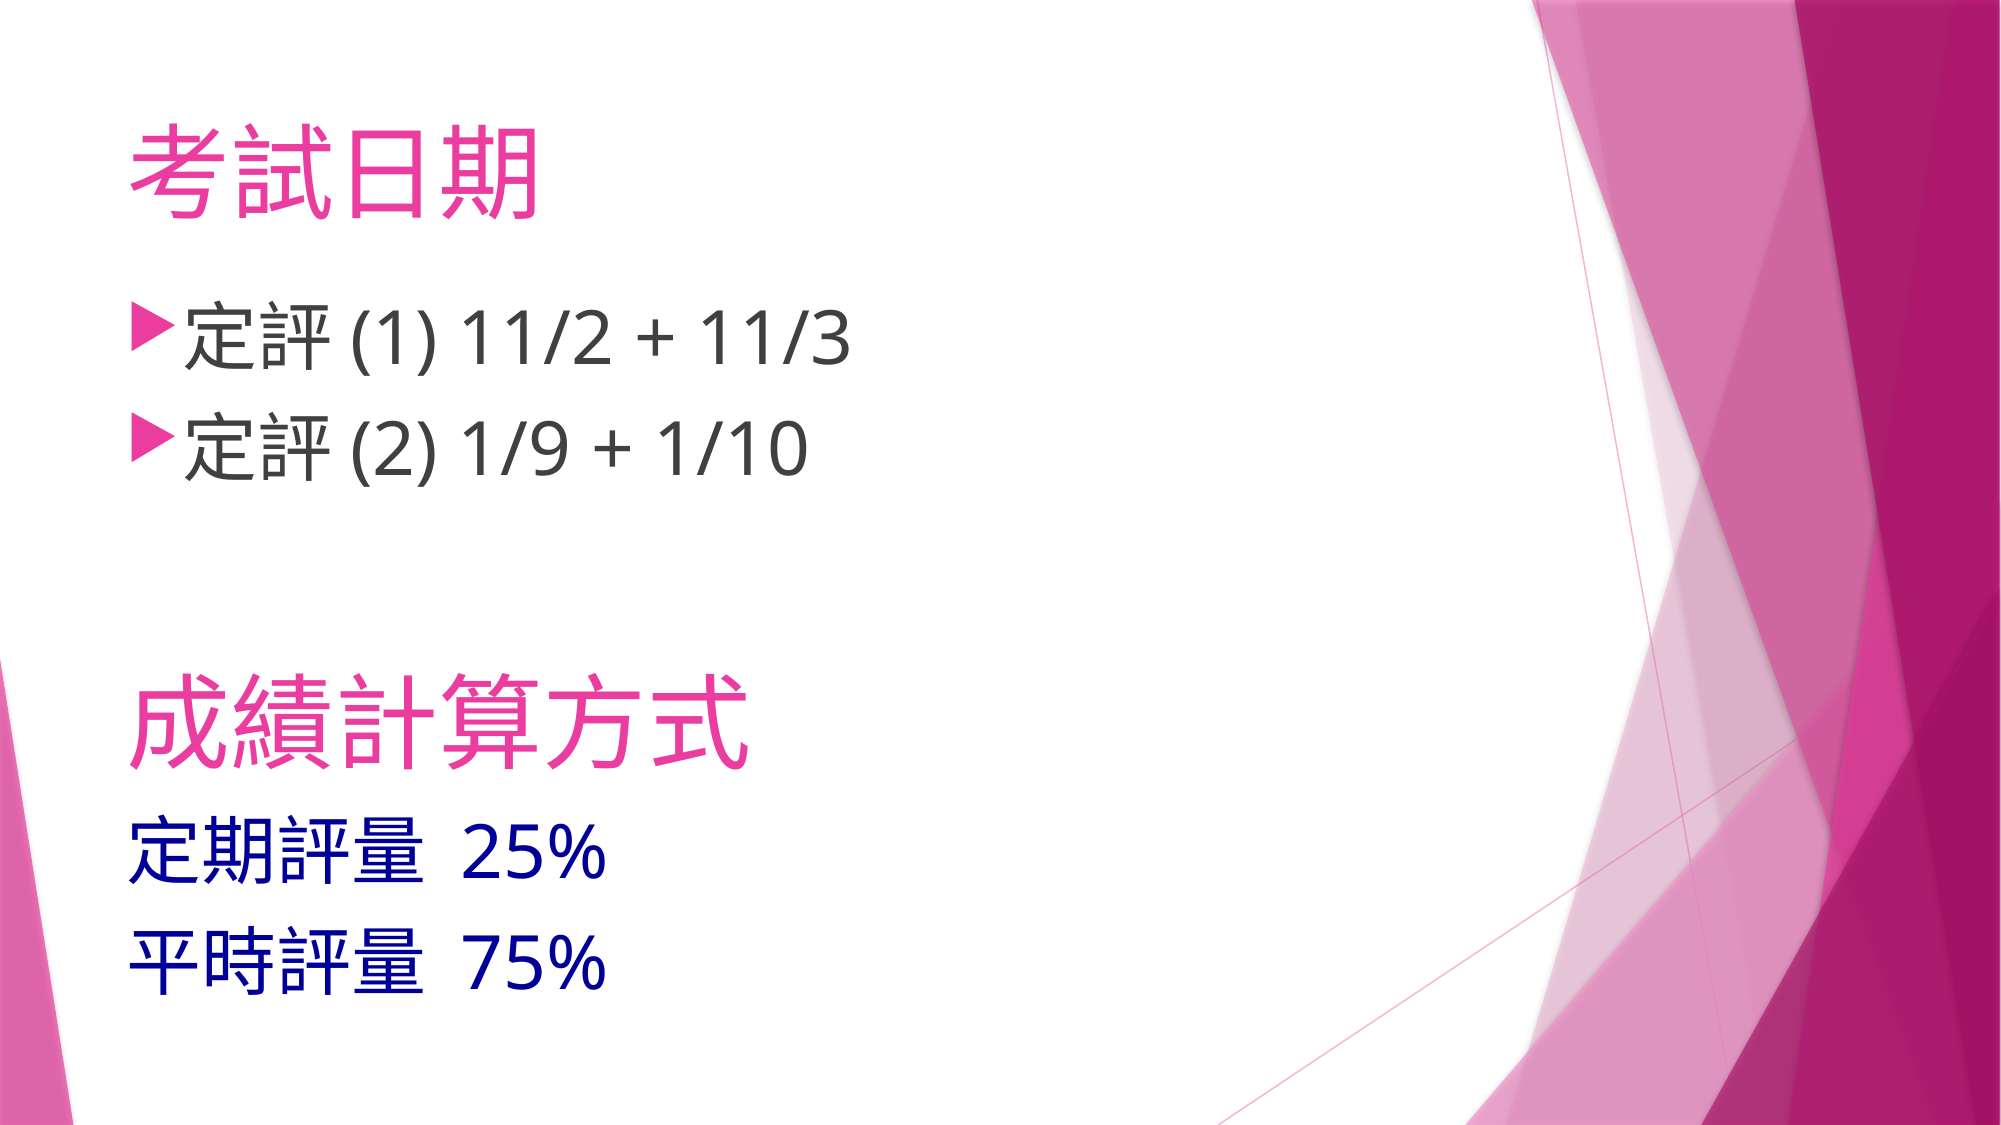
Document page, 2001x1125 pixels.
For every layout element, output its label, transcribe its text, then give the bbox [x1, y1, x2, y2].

title 考試日期 [111, 99, 1522, 282]
list 定評(1) 11/2 + 11/3 定評(2) 1/9 + 1/10 成績計算方式 定期評量 25% 平時評量 75% [111, 282, 1687, 1073]
